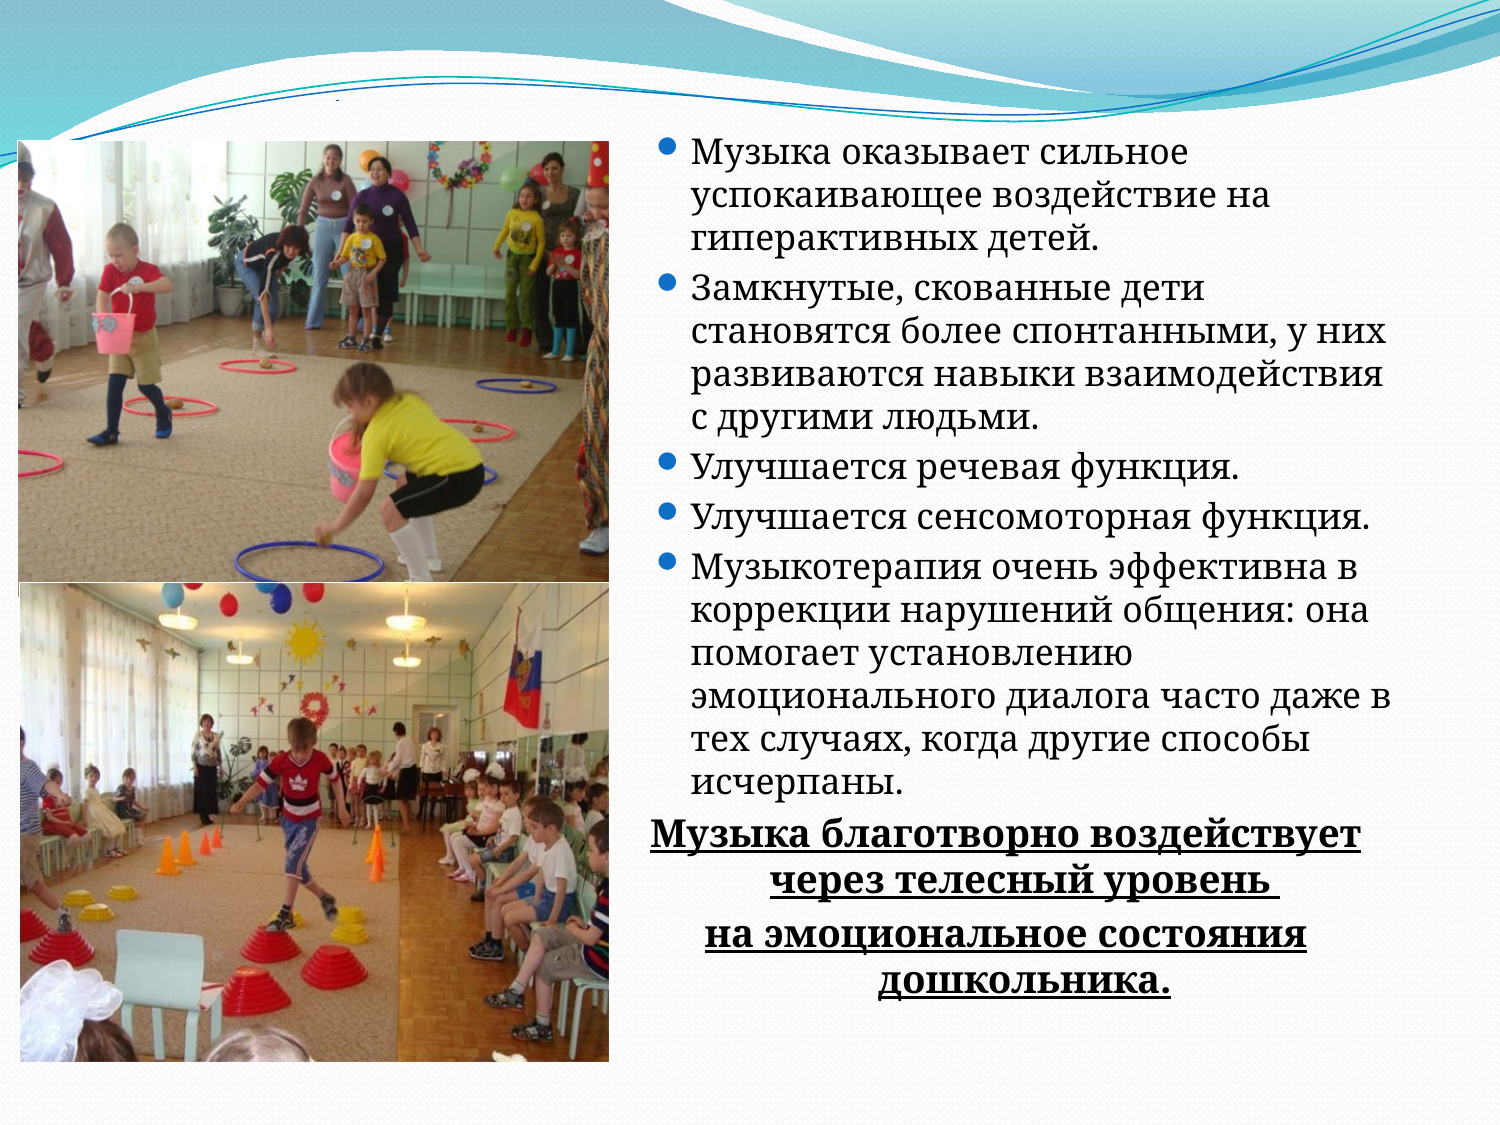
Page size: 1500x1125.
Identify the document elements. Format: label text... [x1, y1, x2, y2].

title Положительные эффекты использования музыкотерапии: [112, 35, 563, 139]
picture [16, 140, 610, 1063]
list Музыка оказывает сильное успокаивающее воздействие на гиперактивных детей. Замкнутые, скованные дети становятся более спонтанными, у них развиваются навыки взаимодействия с другими людьми. Улучшается речевая функция. Улучшается сенсомоторная функция. Музыкотерапия очень эффективна в коррекции нарушений общения: она помогает установлению эмоционального диалога часто даже в тех случаях, когда другие способы исчерпаны. Музыка благотворно воздействует через телесный уровень на эмоциональное состояния дошкольника. [586, 128, 1425, 1025]
